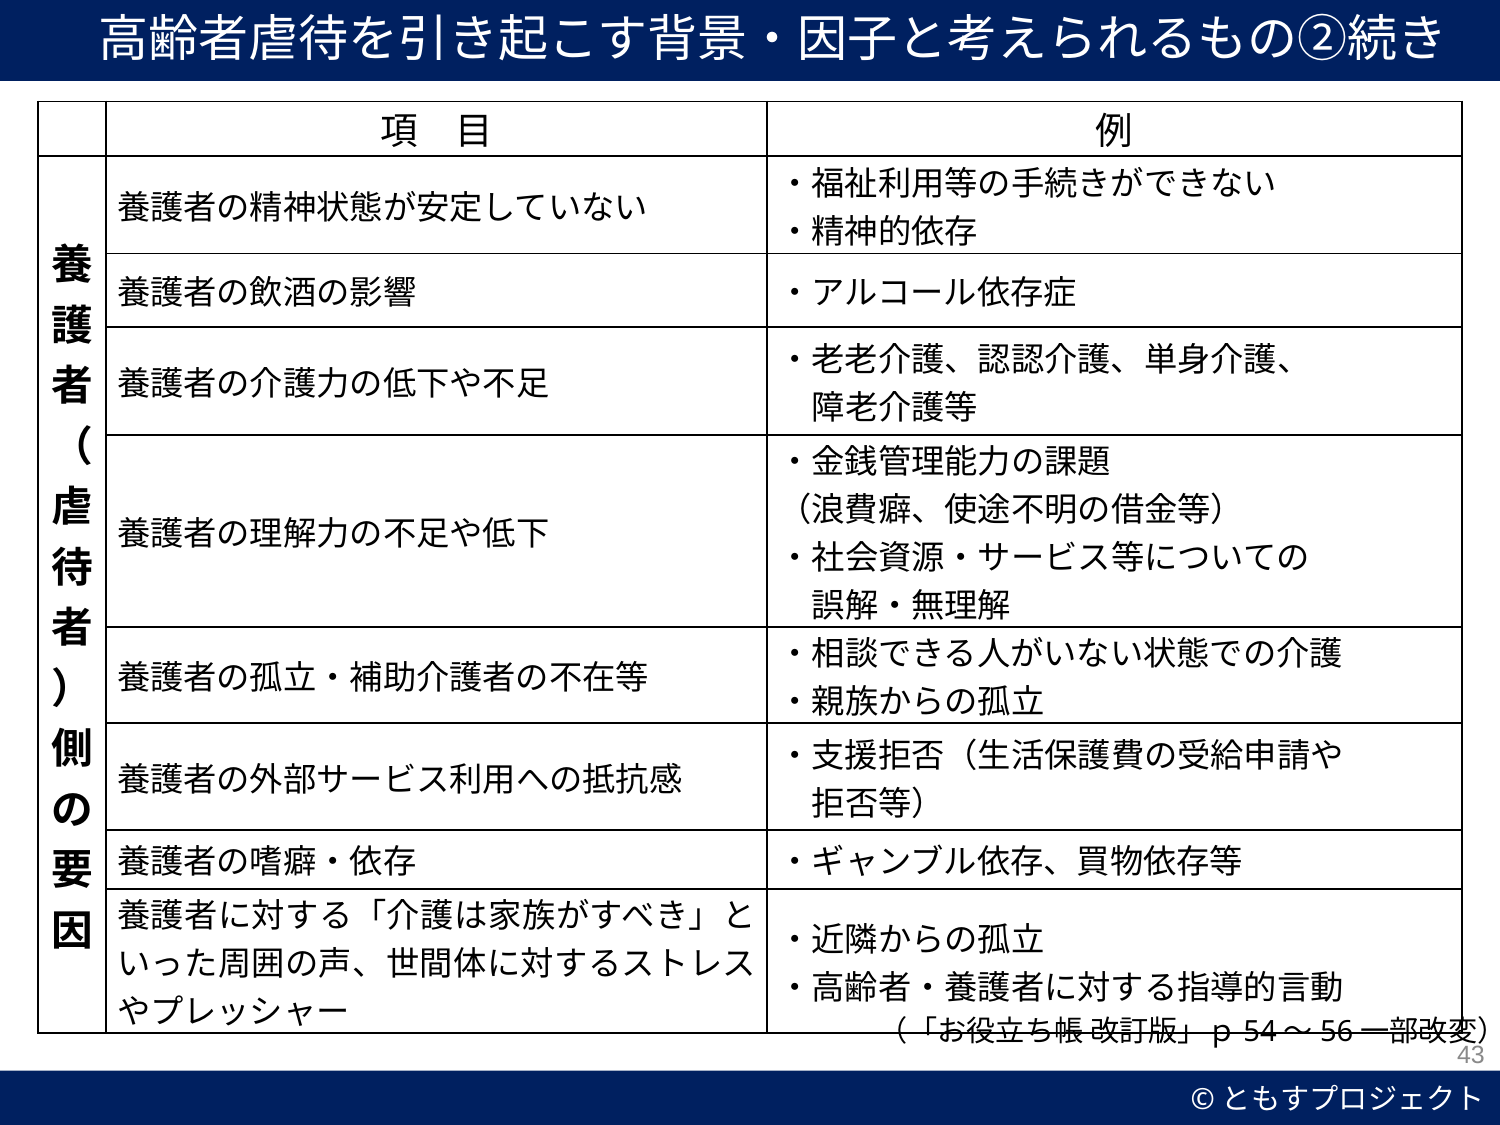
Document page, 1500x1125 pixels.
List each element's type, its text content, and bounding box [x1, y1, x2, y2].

table_cell ・金銭管理能力の課題 （浪費癖、使途不明の借金等） ・社会資源・サービス等についての 誤解・無理解 [768, 436, 1461, 626]
table_cell ・支援拒否（生活保護費の受給申請や 拒否等） [768, 724, 1461, 829]
table_cell ・ギャンブル依存、買物依存等 [768, 831, 1461, 888]
table_header [39, 102, 105, 155]
table_cell 養護者の介護力の低下や不足 [107, 328, 766, 434]
text_box ©ともすプロジェクト [0, 1069, 1500, 1125]
text_box （「お役立ち帳 改訂版」ｐ54～56一部改変） [864, 1005, 1500, 1055]
table_cell 養護者の孤立・補助介護者の不在等 [107, 628, 766, 722]
table_cell 養護者（虐待者）側の要因 [39, 157, 105, 1032]
table_cell 養護者の理解力の不足や低下 [107, 436, 766, 626]
table_cell 養護者の外部サービス利用への抵抗感 [107, 724, 766, 829]
table_header 例 [768, 102, 1461, 155]
table_cell 養護者の精神状態が安定していない [107, 157, 766, 253]
table_cell ・相談できる人がいない状態での介護 ・親族からの孤立 [768, 628, 1461, 722]
slide_number 43 [1149, 1023, 1500, 1084]
table_cell 養護者に対する「介護は家族がすべき」といった周囲の声、世間体に対するストレスやプレッシャー [107, 890, 766, 1032]
table_cell ・福祉利用等の手続きができない ・精神的依存 [768, 157, 1461, 253]
table_header 項 目 [107, 102, 766, 155]
table_cell ・アルコール依存症 [768, 254, 1461, 326]
table_cell 養護者の嗜癖・依存 [107, 831, 766, 888]
table_cell ・老老介護、認認介護、単身介護、 障老介護等 [768, 328, 1461, 434]
table_cell 養護者の飲酒の影響 [107, 254, 766, 326]
table_cell ・近隣からの孤立 ・高齢者・養護者に対する指導的言動 [768, 890, 1461, 1032]
text_box 高齢者虐待を引き起こす背景・因子と考えられるもの②続き [0, 0, 1500, 83]
